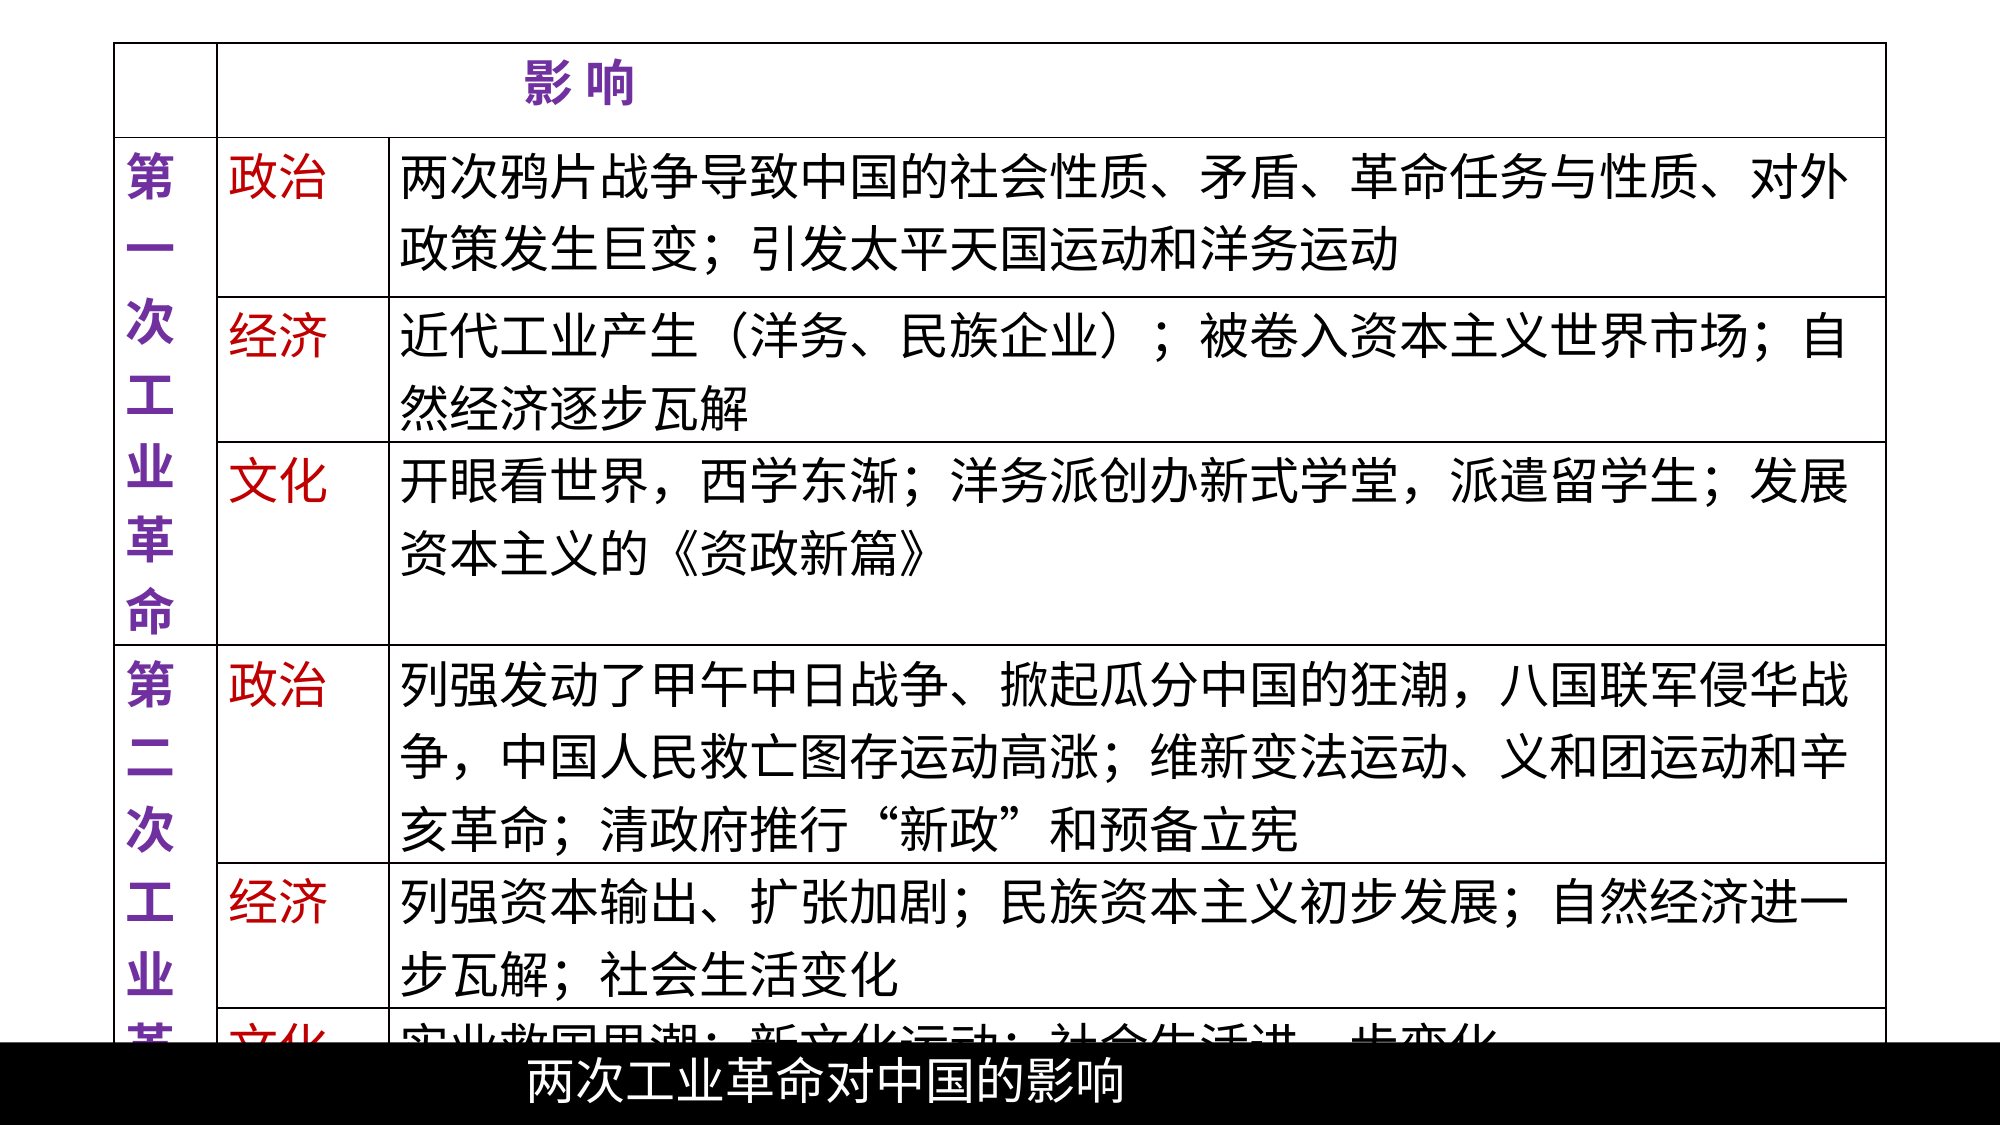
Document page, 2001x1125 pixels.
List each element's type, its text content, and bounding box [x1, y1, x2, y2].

table_cell 开眼看世界，西学东渐；洋务派创办新式学堂，派遣留学生；发展资本主义的《资政新篇》 [390, 443, 1885, 644]
table_cell 经济 [218, 298, 388, 441]
table_cell 实业救国思潮；新文化运动；社会生活进一步变化 [390, 1009, 1885, 1042]
table_cell 第二次工业革命 [115, 646, 216, 1042]
table_cell 两次鸦片战争导致中国的社会性质、矛盾、革命任务与性质、对外政策发生巨变；引发太平天国运动和洋务运动 [390, 138, 1885, 296]
table_cell 政治 [218, 138, 388, 296]
table_cell 第一次工业革命 [115, 138, 216, 644]
text_box 两次工业革命对中国的影响 [0, 1042, 2000, 1125]
table_header [115, 44, 216, 137]
table_cell 列强资本输出、扩张加剧；民族资本主义初步发展；自然经济进一步瓦解；社会生活变化 [390, 864, 1885, 1007]
table_header 影 响 [218, 44, 1885, 137]
table_cell 文化 [218, 443, 388, 644]
table_cell 文化 [218, 1009, 388, 1042]
table_cell 列强发动了甲午中日战争、掀起瓜分中国的狂潮，八国联军侵华战争，中国人民救亡图存运动高涨；维新变法运动、义和团运动和辛亥革命；清政府推行“新政”和预备立宪 [390, 646, 1885, 862]
table_cell 政治 [218, 646, 388, 862]
table_cell 经济 [218, 864, 388, 1007]
table_cell 近代工业产生（洋务、民族企业）；被卷入资本主义世界市场；自然经济逐步瓦解 [390, 298, 1885, 441]
